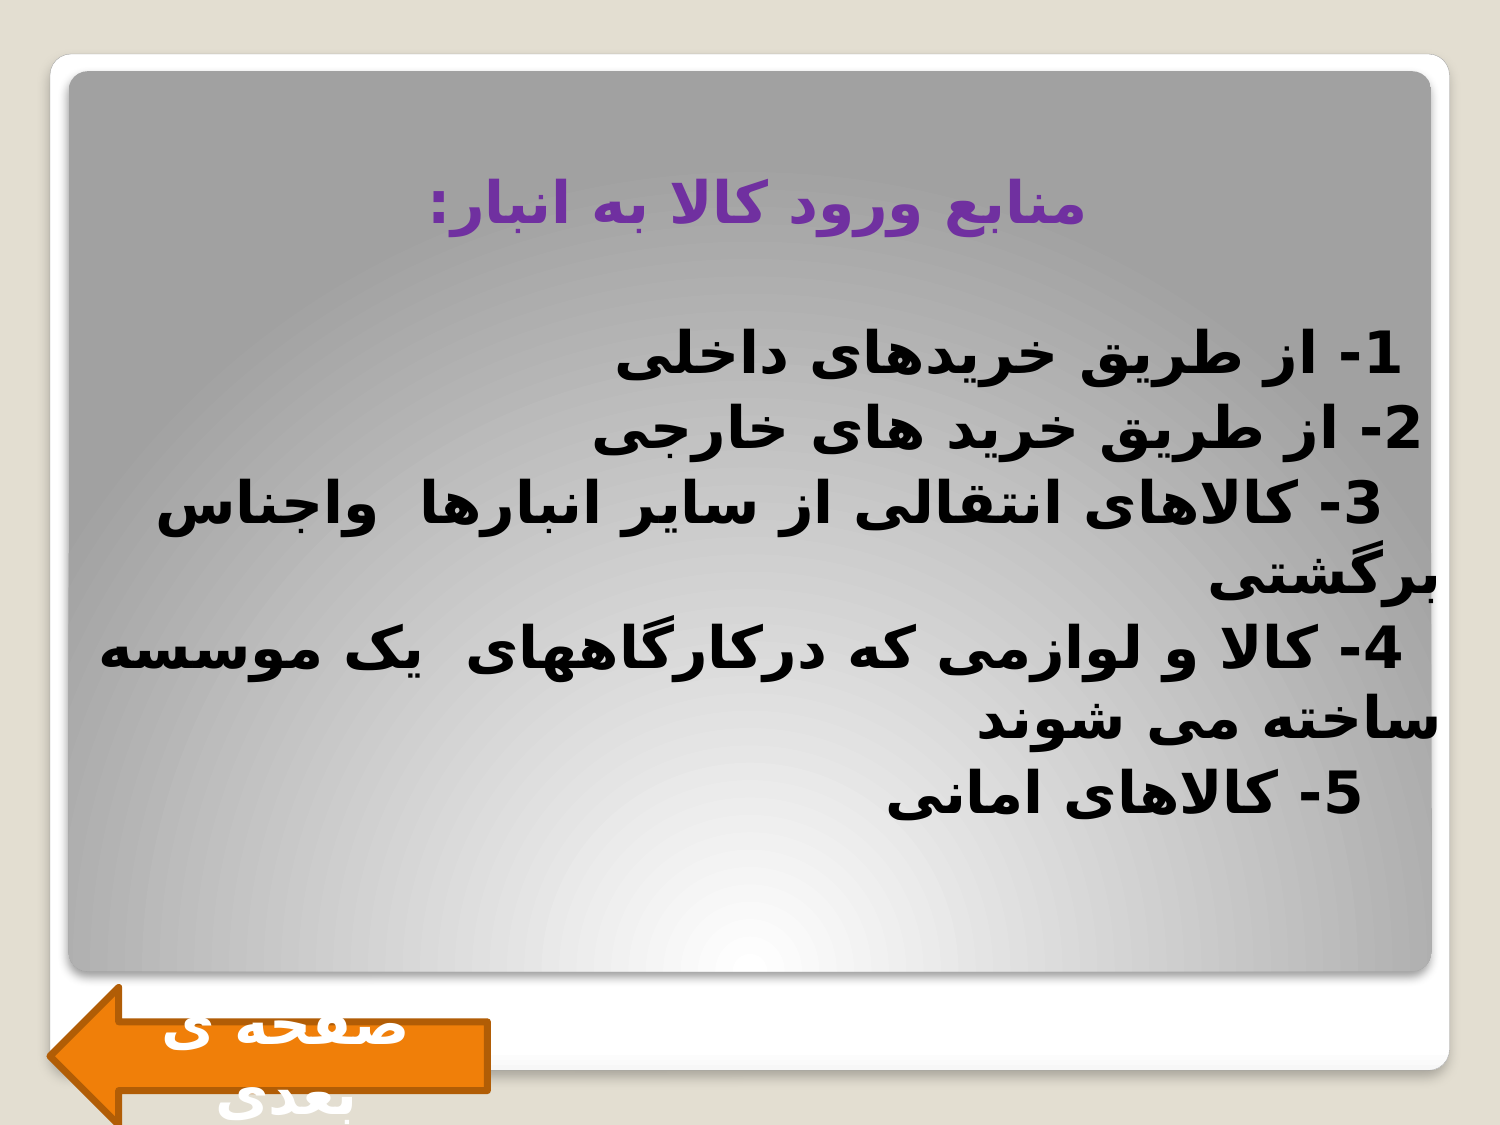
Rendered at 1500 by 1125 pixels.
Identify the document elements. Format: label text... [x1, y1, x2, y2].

text_box صفحه ی بعدی [46, 984, 491, 1125]
list منابع ورود کالا به انبار: 1- از طریق خریدهای داخلی 2- از طریق خرید های خارجی 3- کالاهای انتقالی از سایر انبارها واجناس برگشتی 4- کالا و لوازمی که درکارگاههای یک موسسه ساخته می شوند 5- کالاهای امانی [0, 0, 1500, 1125]
